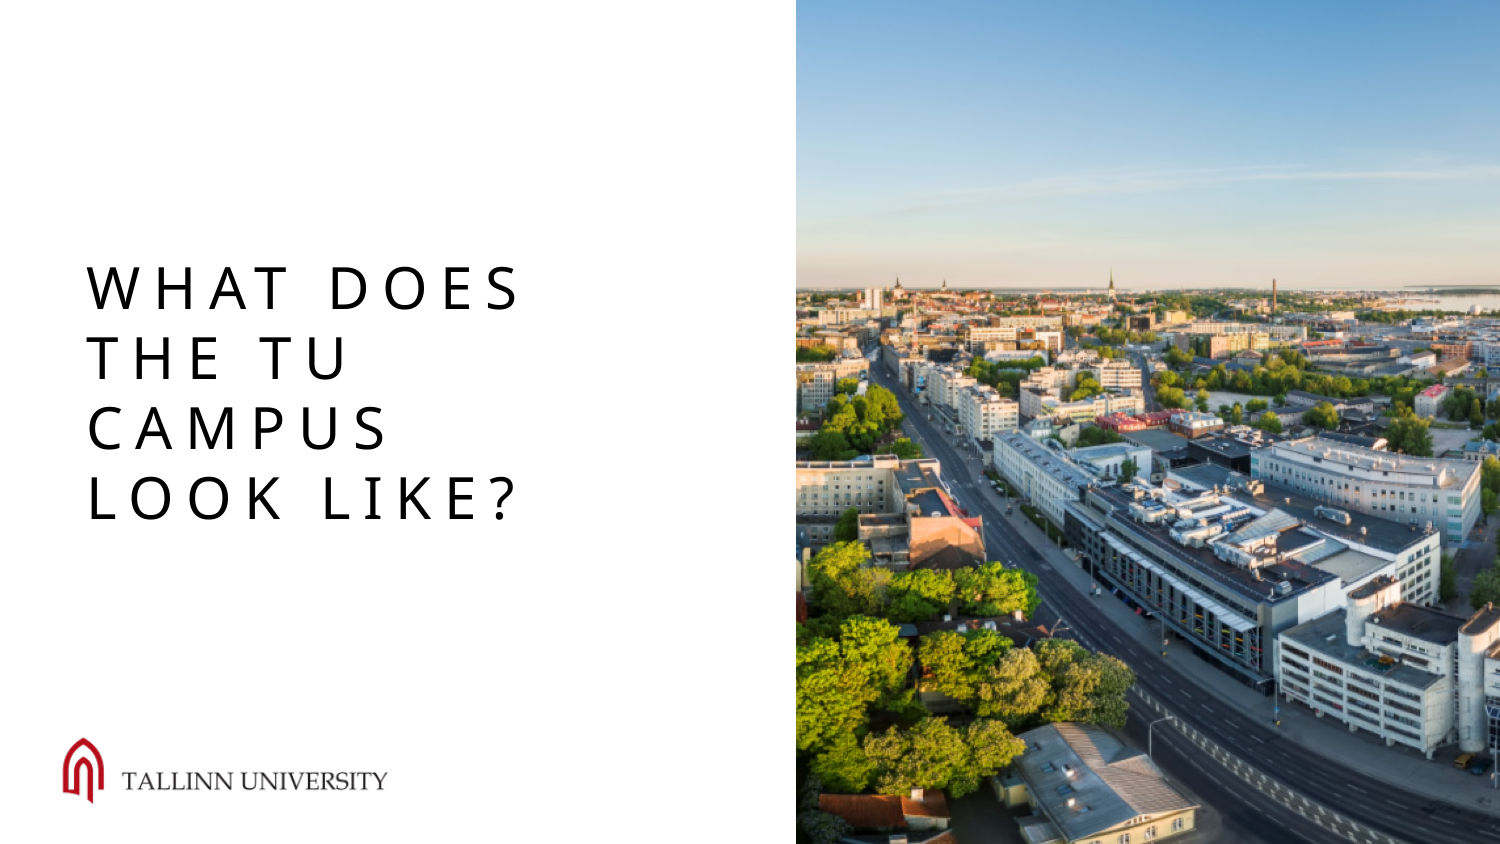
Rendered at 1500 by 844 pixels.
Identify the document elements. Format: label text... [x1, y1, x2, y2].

picture [795, 0, 1500, 844]
title what DOES The tu CAMPUS LOOK LIKE? [71, 202, 715, 580]
